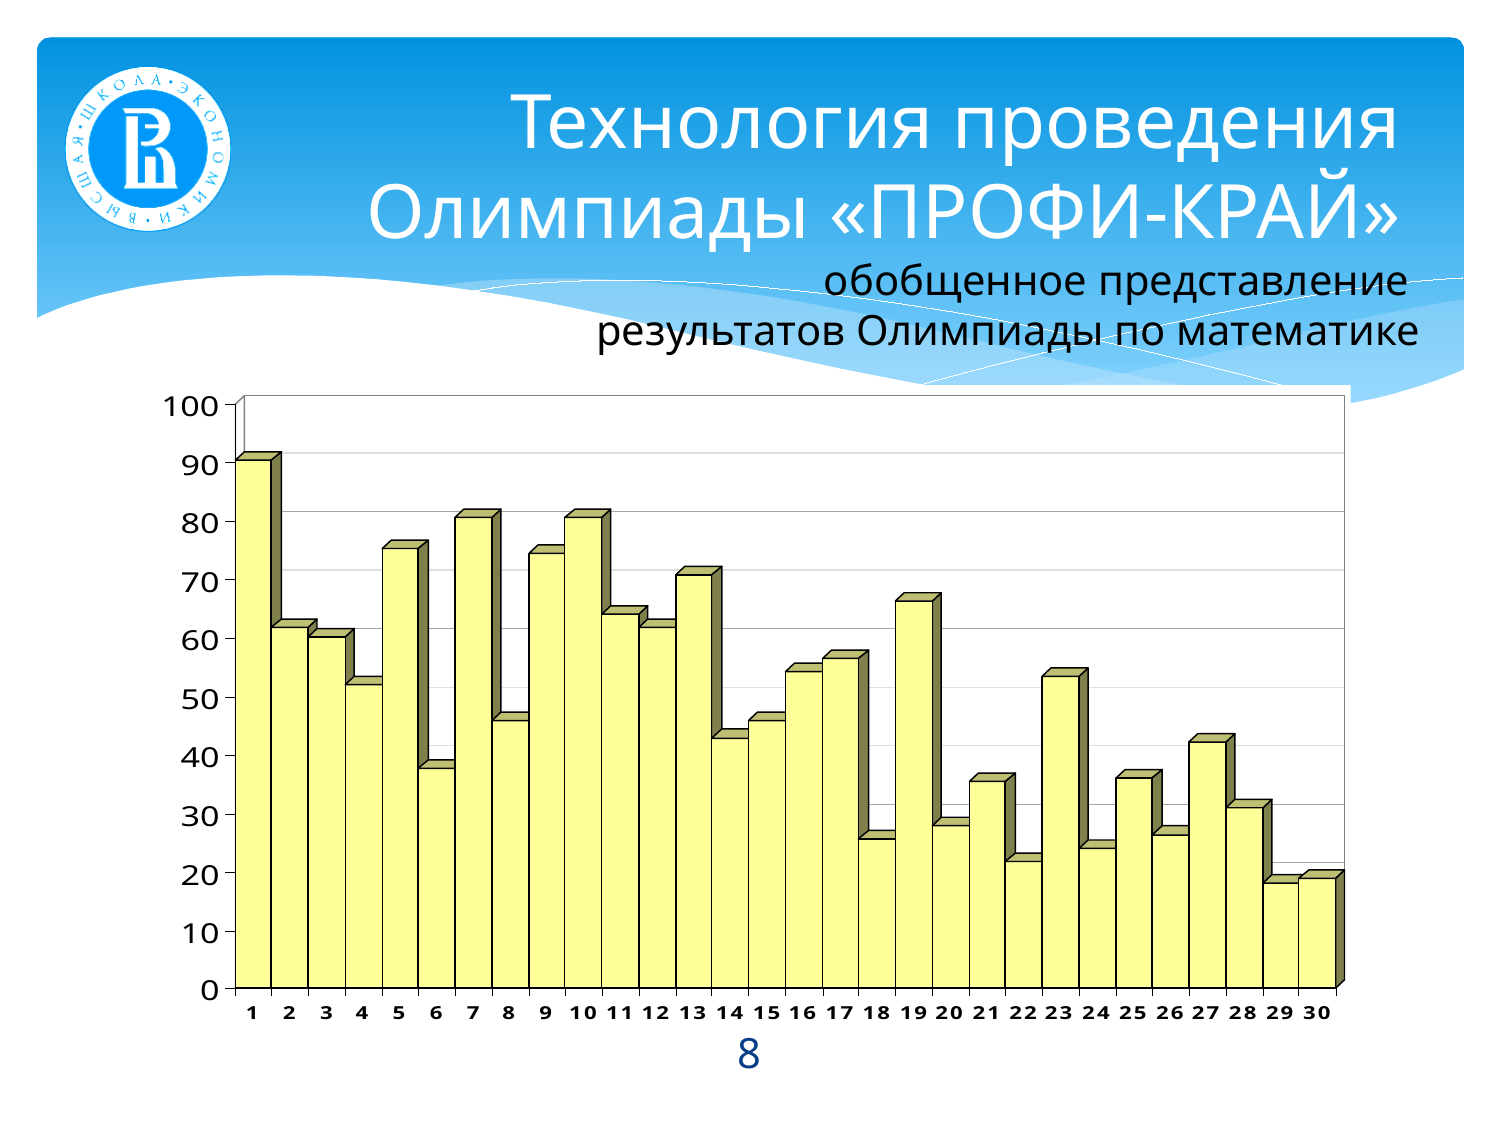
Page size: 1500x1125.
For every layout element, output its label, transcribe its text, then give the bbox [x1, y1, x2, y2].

slide_number 8 [654, 1033, 846, 1086]
picture [64, 67, 231, 232]
picture [145, 385, 1351, 1024]
title Технология проведения Олимпиады «ПРОФИ-КРАЙ» обобщенное представление результатов Олимпиады по математике [76, 42, 1436, 386]
